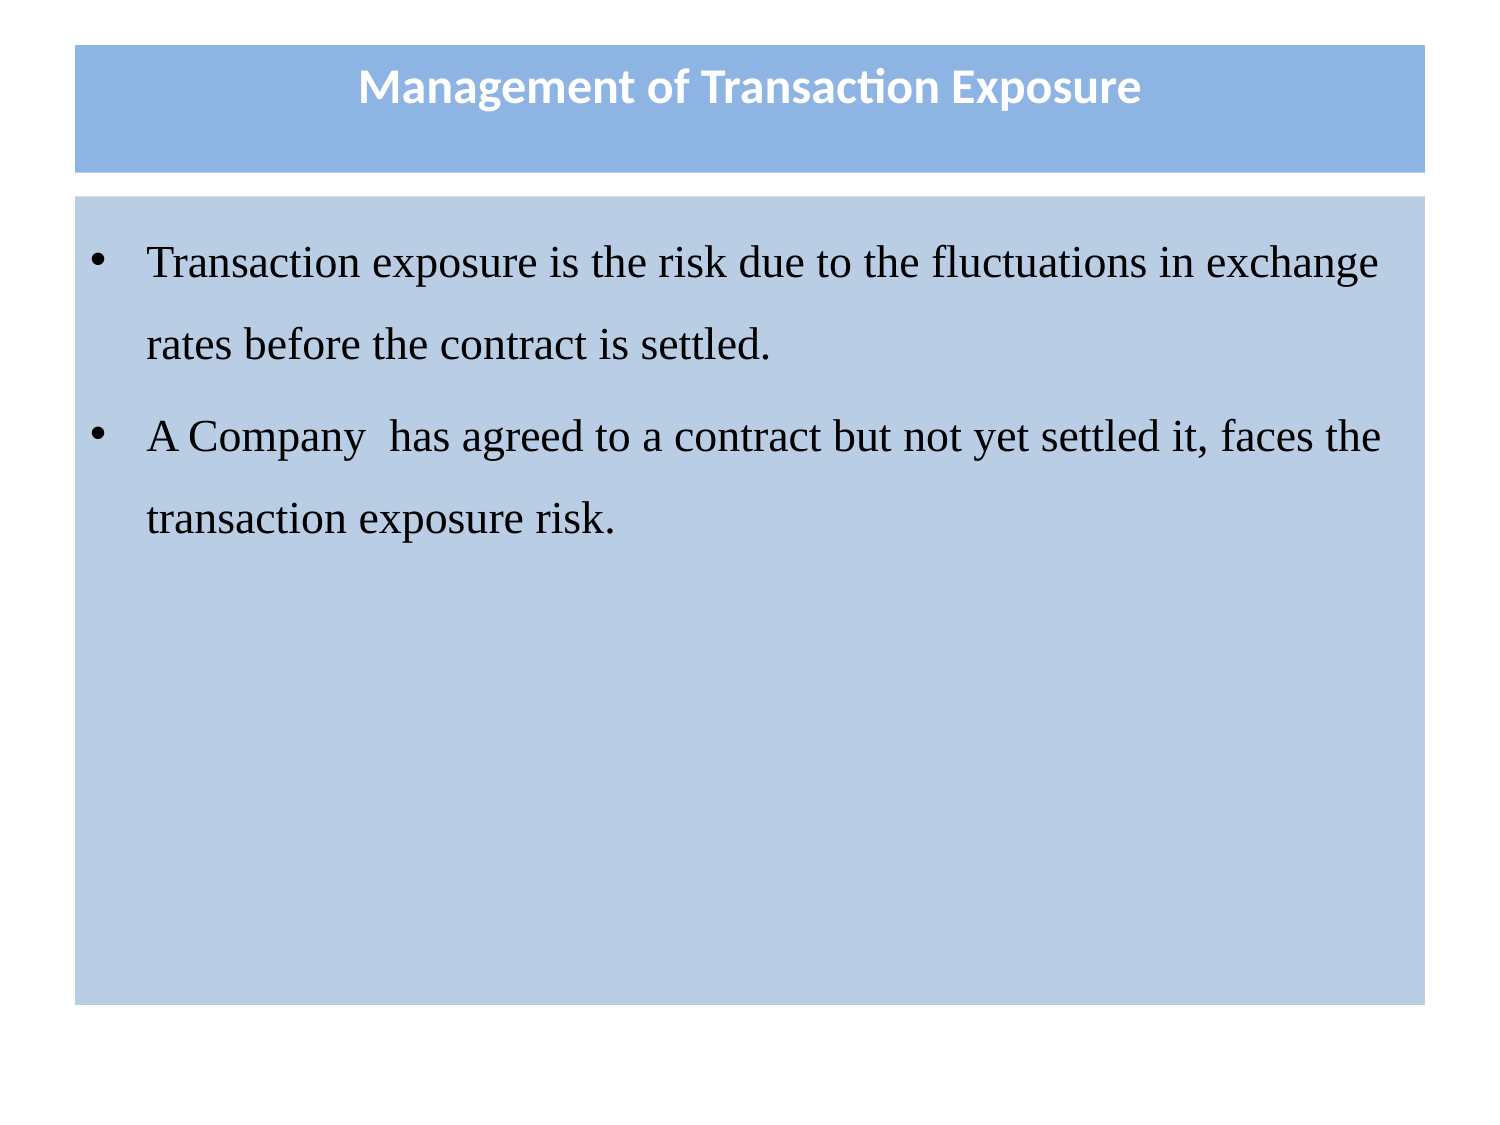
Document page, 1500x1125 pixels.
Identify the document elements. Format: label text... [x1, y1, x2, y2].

title Management of Transaction Exposure [75, 45, 1425, 173]
list Transaction exposure is the risk due to the fluctuations in exchange rates before the contract is settled. A Company has agreed to a contract but not yet settled it, faces the transaction exposure risk. [75, 196, 1425, 1005]
